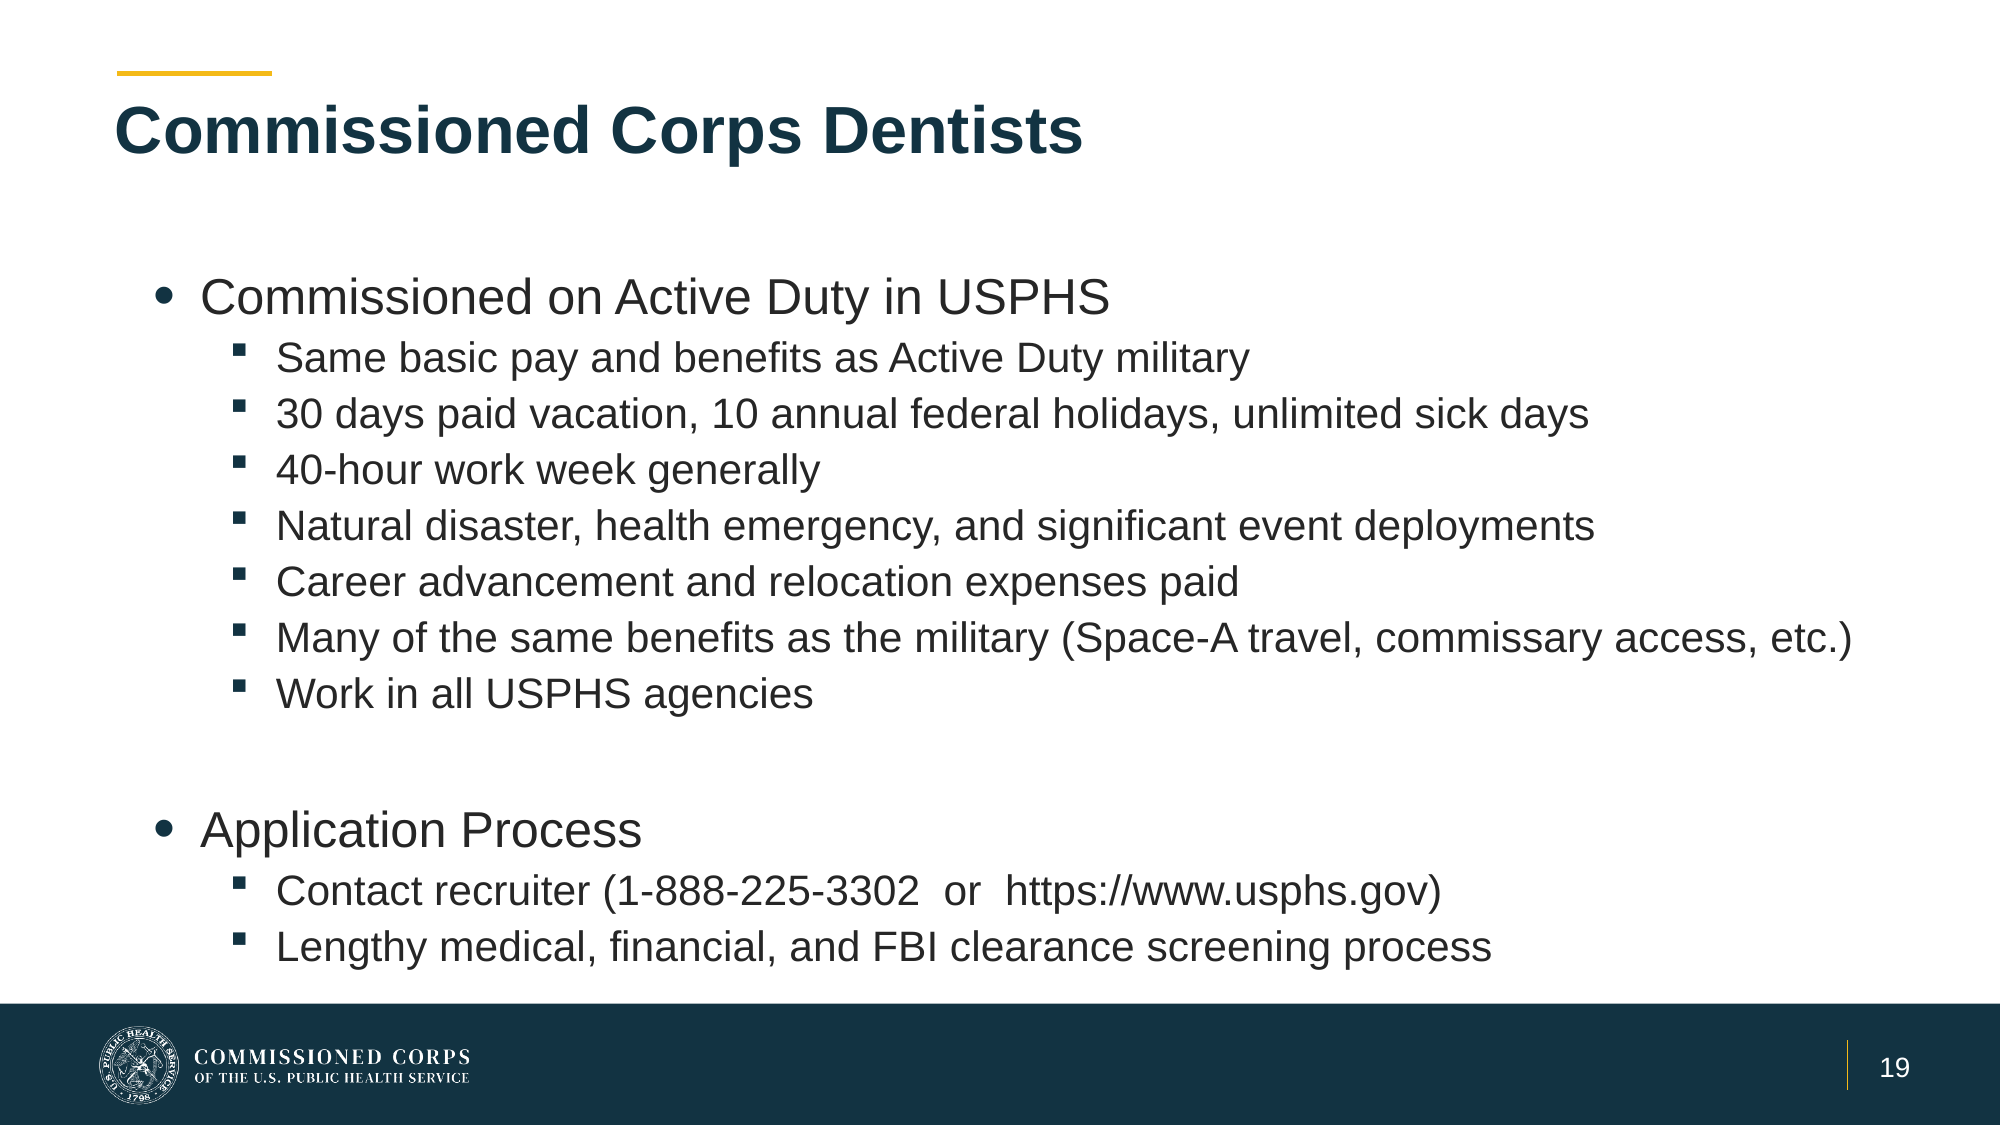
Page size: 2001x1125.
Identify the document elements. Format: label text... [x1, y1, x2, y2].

picture [99, 1024, 471, 1106]
title Commissioned Corps Dentists [99, 79, 1900, 225]
list Commissioned on Active Duty in USPHS Same basic pay and benefits as Active Duty military 30 days paid vacation, 10 annual federal holidays, unlimited sick days 40-hour work week generally Natural disaster, health emergency, and significant event deployments Career advancement and relocation expenses paid Many of the same benefits as the military (Space-A travel, commissary access, etc.) Work in all USPHS agencies Application Process Contact recruiter (1-888-225-3302 or https://www.usphs.gov) Lengthy medical, financial, and FBI clearance screening process [99, 250, 1900, 988]
